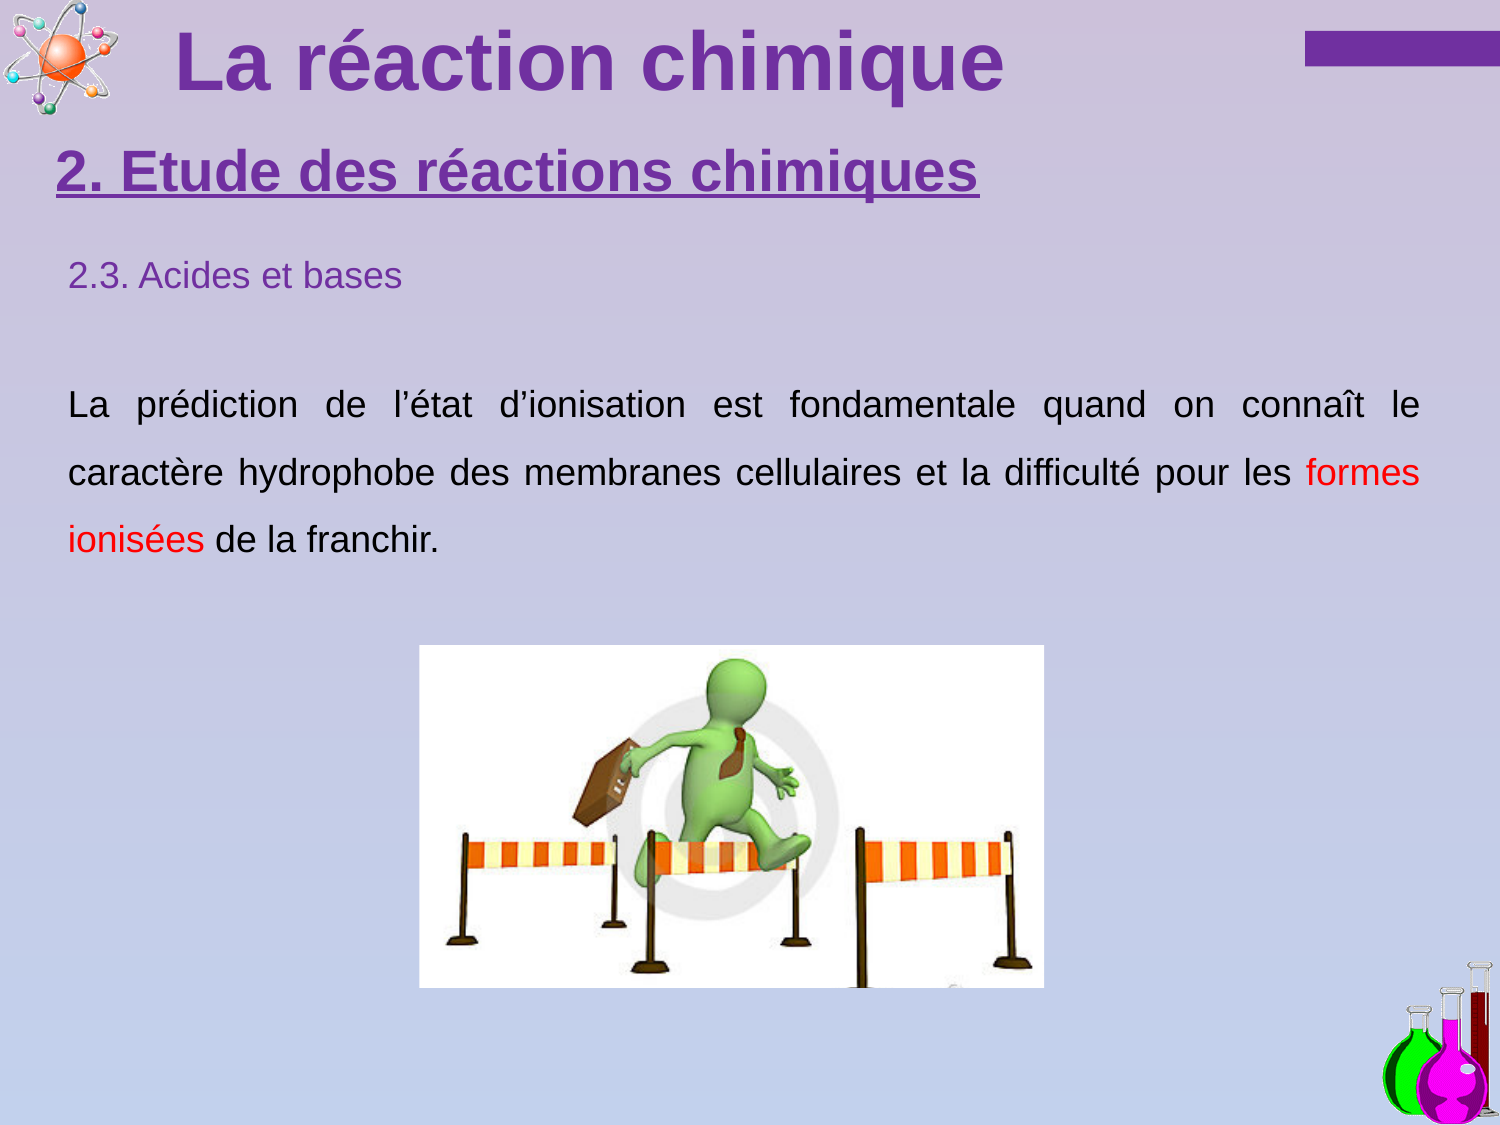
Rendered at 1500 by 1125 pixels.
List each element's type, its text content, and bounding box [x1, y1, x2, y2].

text_box 2.3. Acides et bases [53, 243, 526, 304]
text_box 2. Etude des réactions chimiques [41, 125, 1376, 211]
text_box [1365, 29, 1500, 68]
text_box La prédiction de l’état d’ionisation est fondamentale quand on connaît le caractère hydrophobe des membranes cellulaires et la difficulté pour les formes ionisées de la franchir. [53, 350, 1436, 568]
picture [1381, 960, 1500, 1125]
picture [0, 0, 119, 116]
picture [419, 645, 1045, 988]
text_box La réaction chimique [159, 0, 1365, 115]
